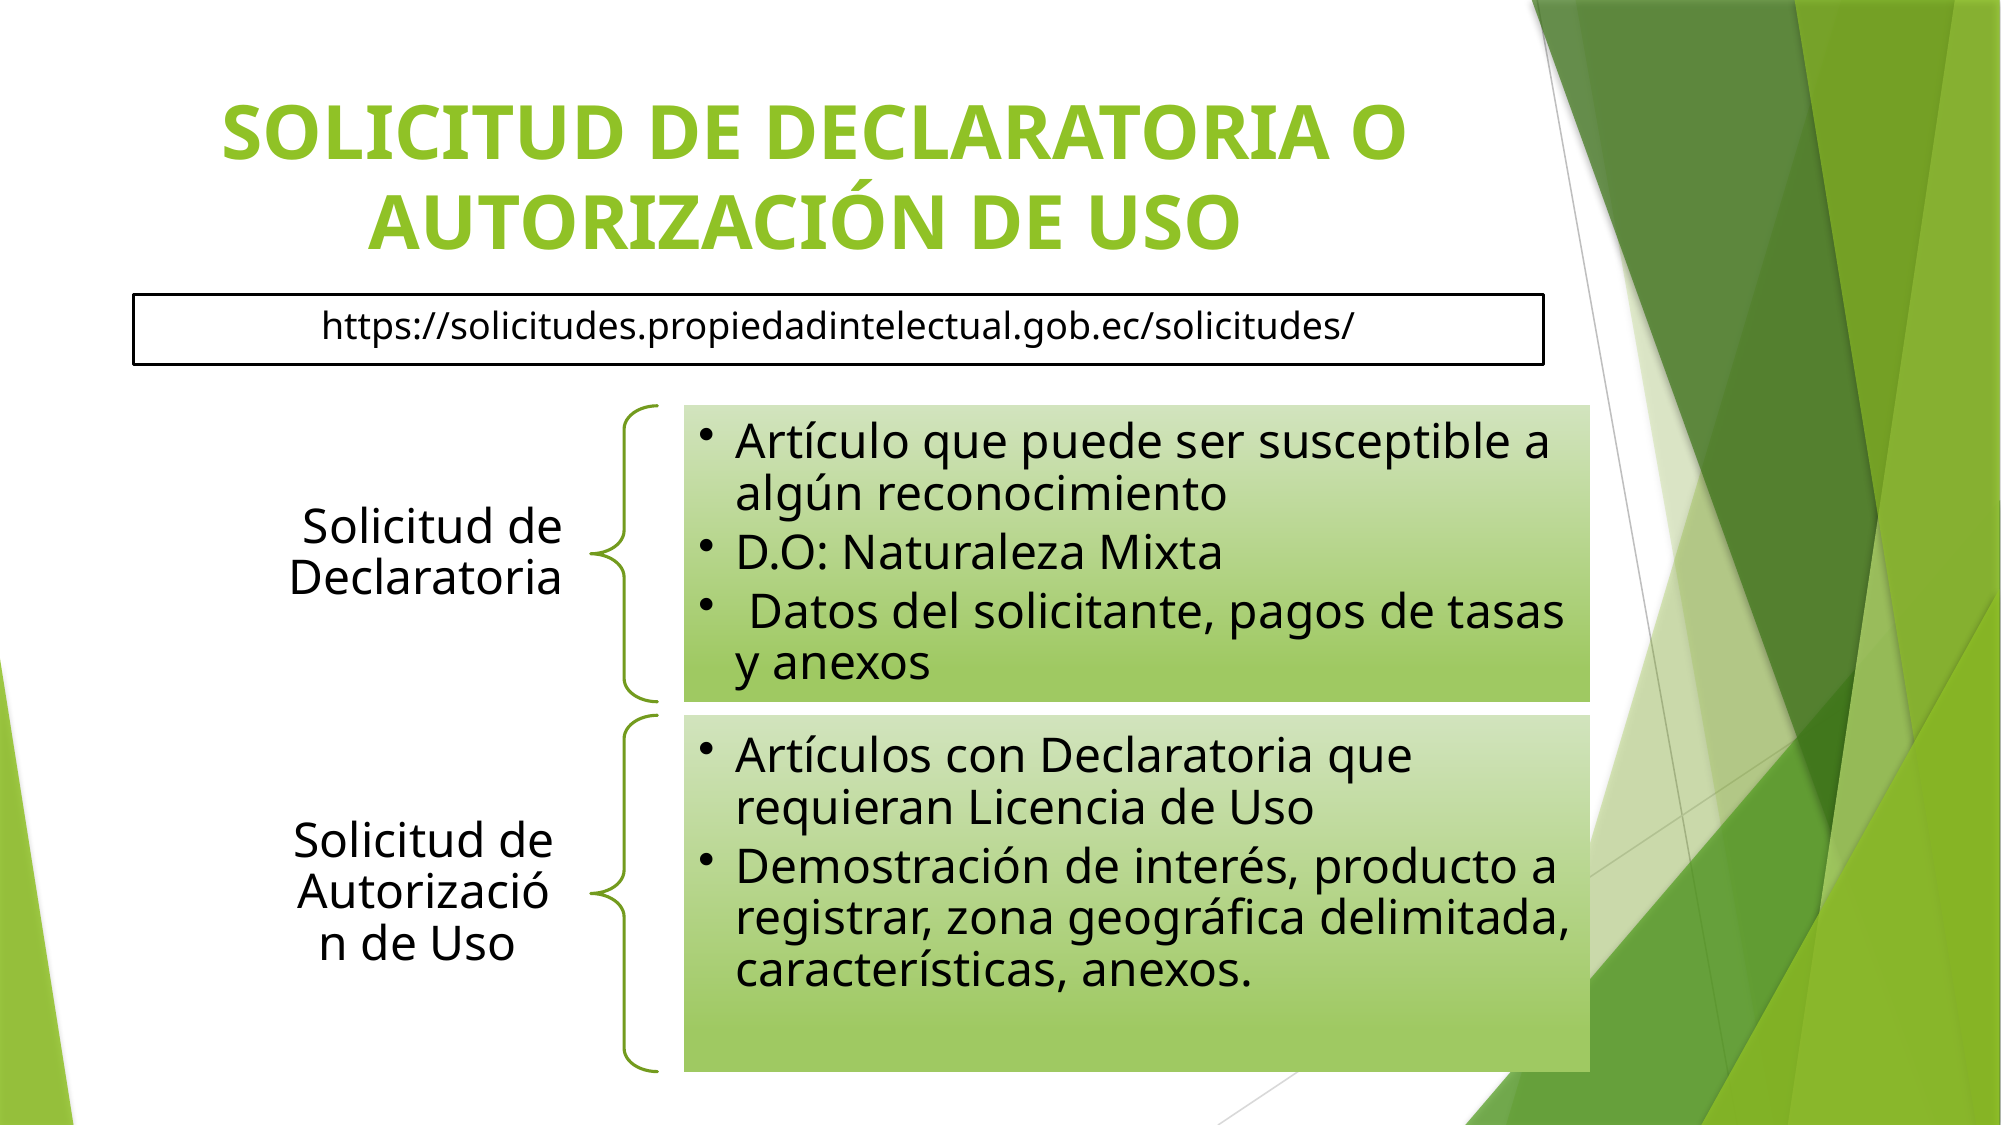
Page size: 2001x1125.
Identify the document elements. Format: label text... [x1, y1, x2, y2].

list https://solicitudes.propiedadintelectual.gob.ec/solicitudes/ [132, 293, 256, 366]
title SOLICITUD DE DECLARATORIA O AUTORIZACIÓN DE USO [111, 77, 1522, 295]
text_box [256, 293, 1591, 1125]
